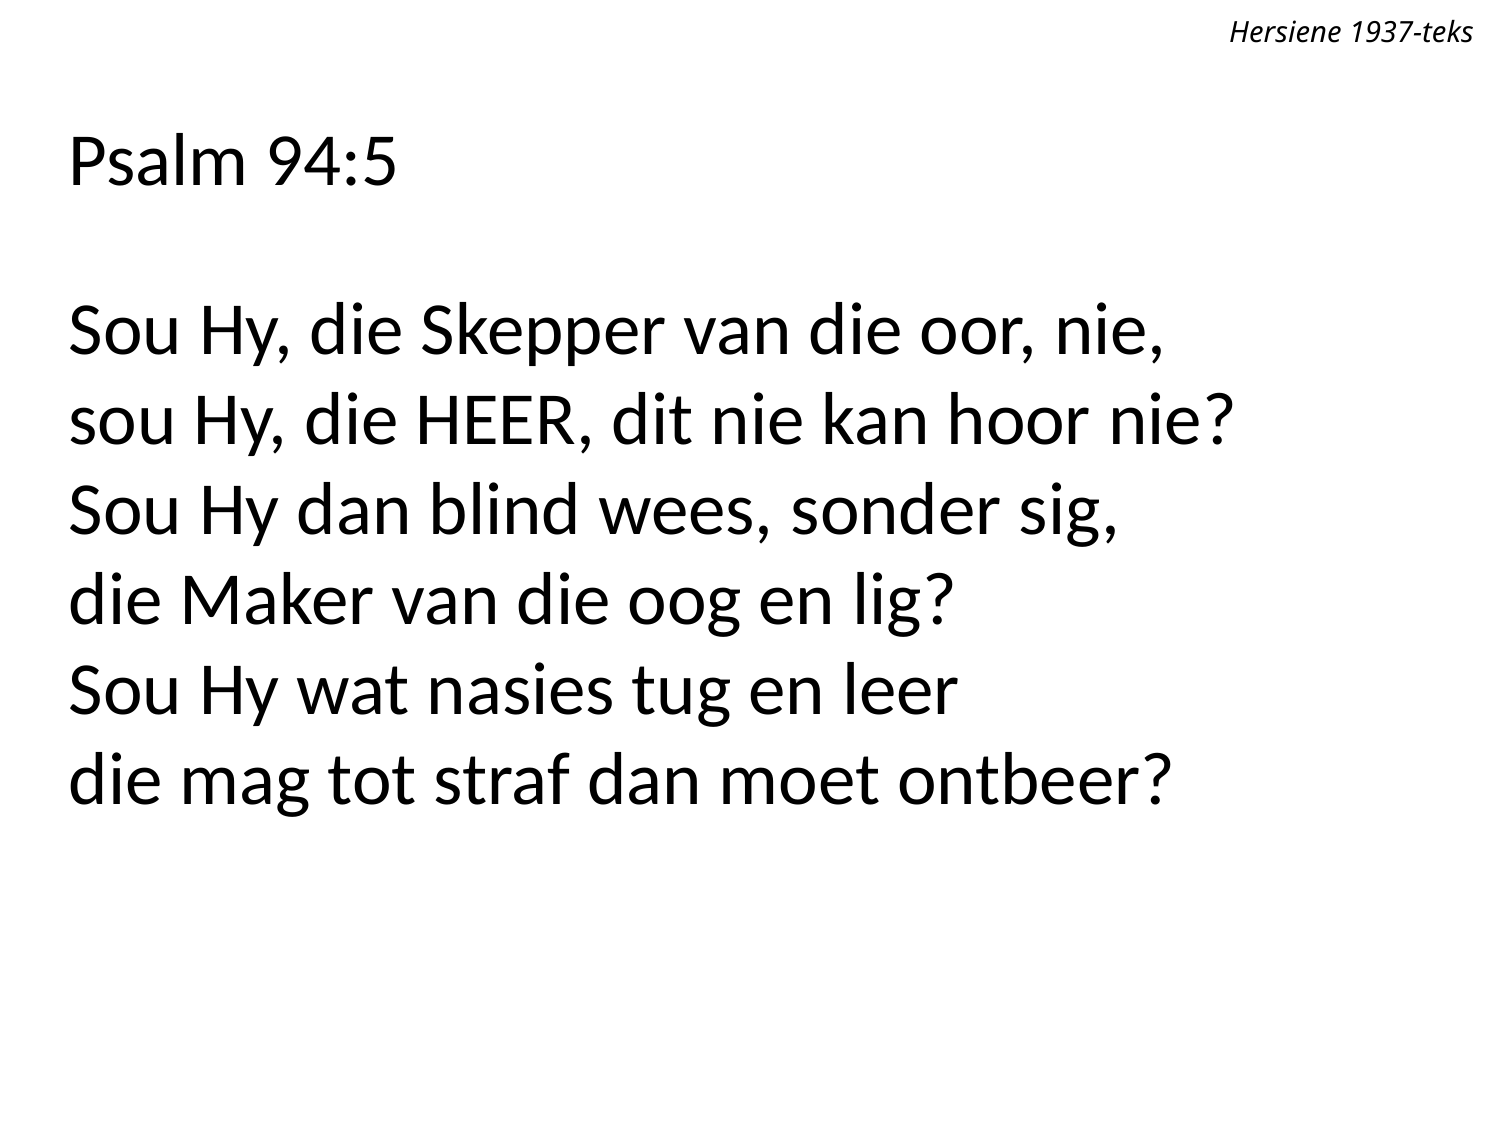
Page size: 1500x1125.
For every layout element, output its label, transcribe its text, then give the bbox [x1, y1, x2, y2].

text_box Hersiene 1937-teks [1214, 5, 1489, 56]
text_box Psalm 94:5 Sou Hy, die Skepper van die oor, nie, sou Hy, die Heer, dit nie kan hoor nie? Sou Hy dan blind wees, sonder sig, die Maker van die oog en lig? Sou Hy wat nasies tug en leer die mag tot straf dan moet ontbeer? [53, 113, 1495, 827]
